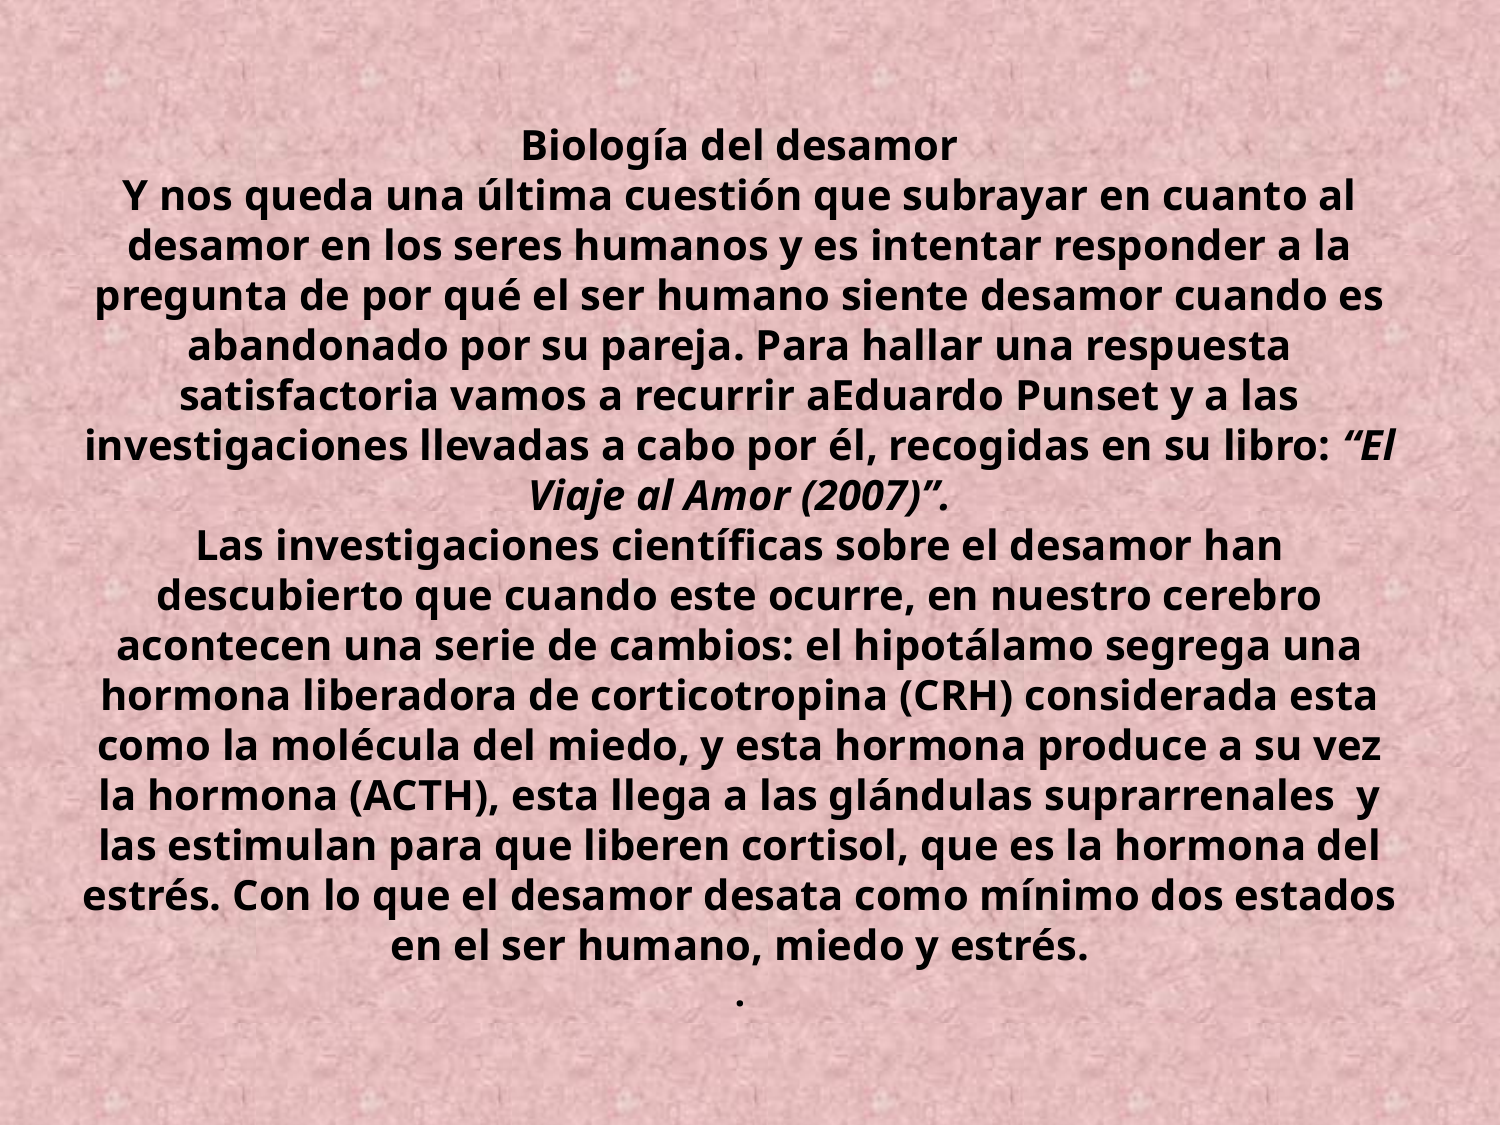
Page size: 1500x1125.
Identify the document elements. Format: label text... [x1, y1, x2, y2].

picture [0, 0, 1500, 1125]
title Biología del desamor Y nos queda una última cuestión que subrayar en cuanto al desamor en los seres humanos y es intentar responder a la pregunta de por qué el ser humano siente desamor cuando es abandonado por su pareja. Para hallar una respuesta satisfactoria vamos a recurrir aEduardo Punset y a las investigaciones llevadas a cabo por él, recogidas en su libro: “El Viaje al Amor (2007)”. Las investigaciones científicas sobre el desamor han descubierto que cuando este ocurre, en nuestro cerebro acontecen una serie de cambios: el hipotálamo segrega una hormona liberadora de corticotropina (CRH) considerada esta como la molécula del miedo, y esta hormona produce a su vez la hormona (ACTH), esta llega a las glándulas suprarrenales y las estimulan para que liberen cortisol, que es la hormona del estrés. Con lo que el desamor desata como mínimo dos estados en el ser humano, miedo y estrés. . [64, 125, 1415, 1047]
